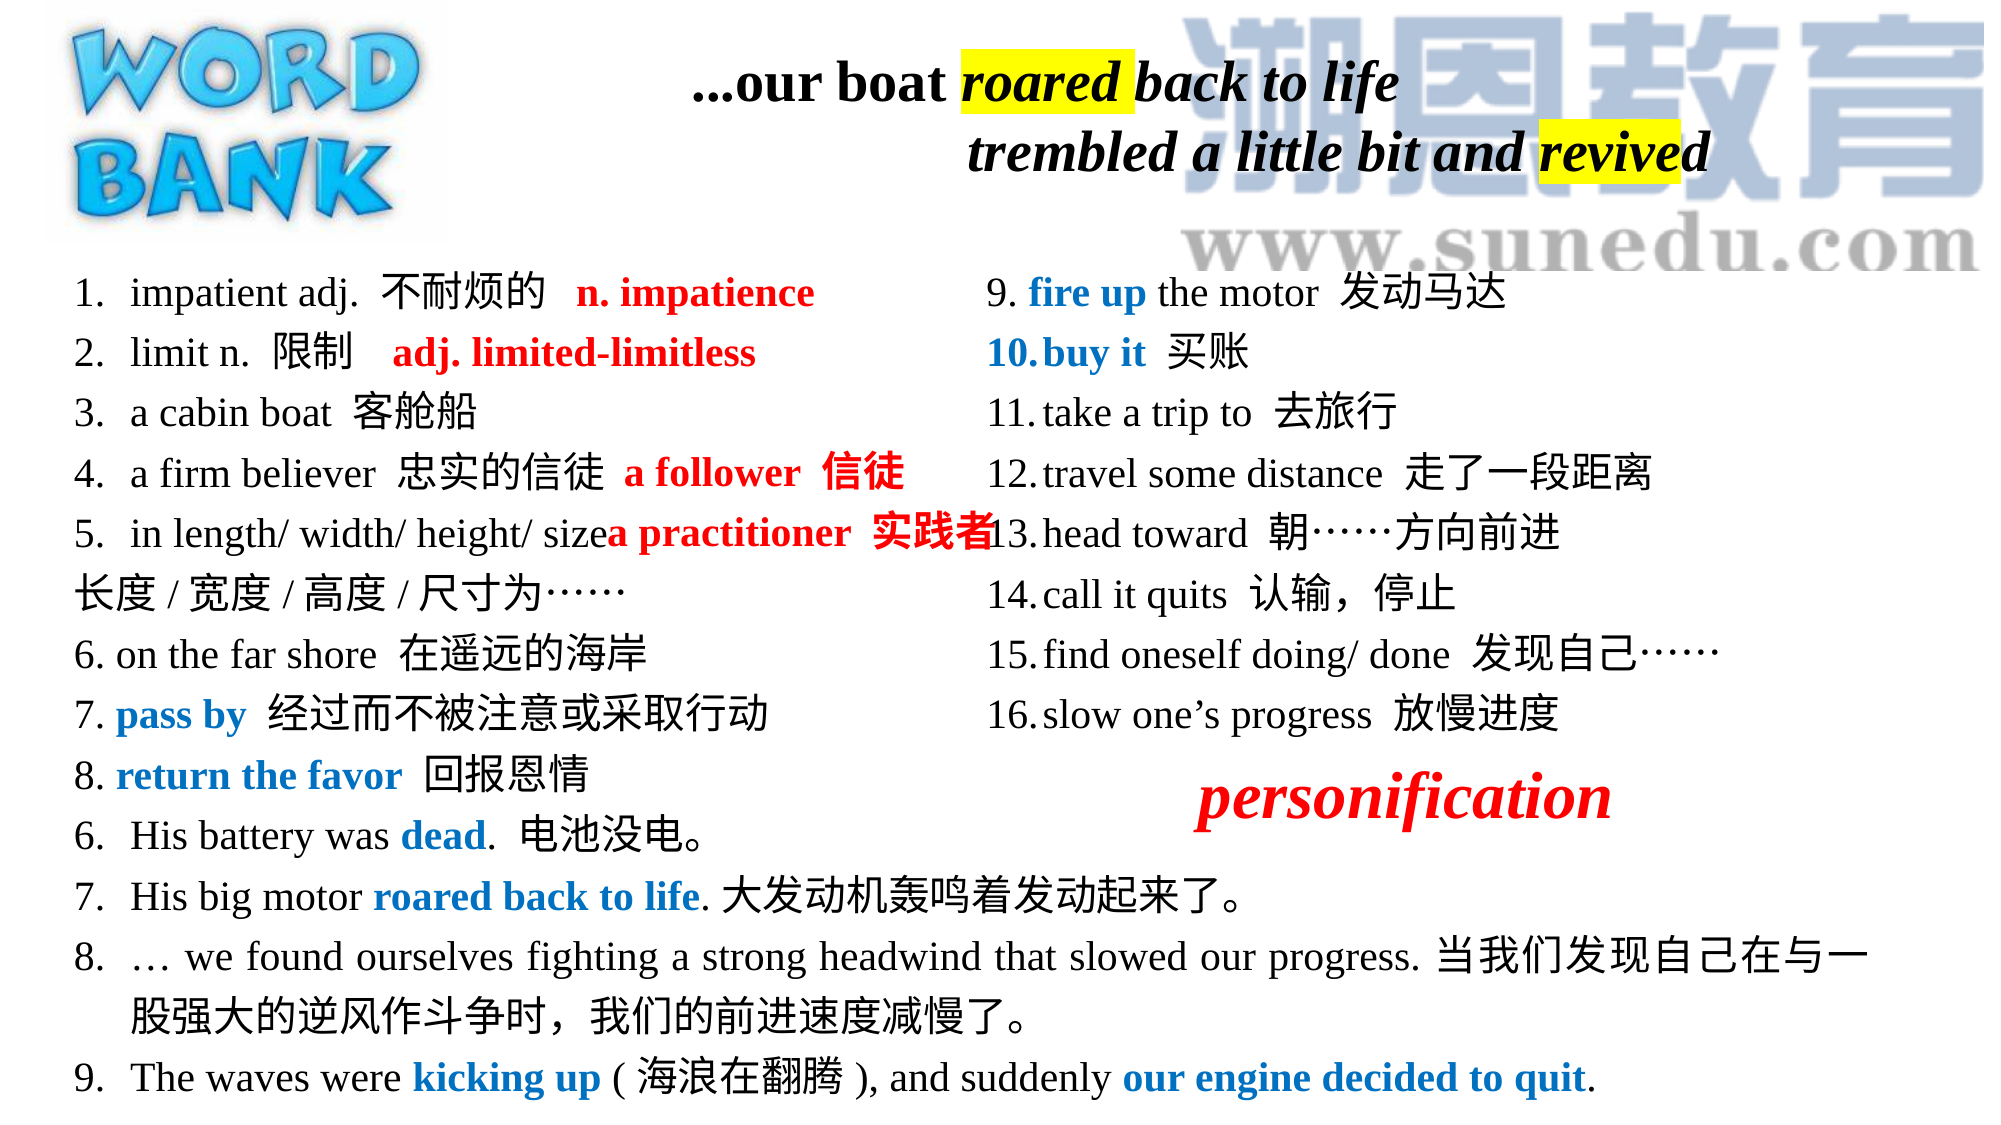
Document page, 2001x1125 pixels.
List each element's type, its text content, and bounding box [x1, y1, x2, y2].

picture [1178, 10, 1984, 271]
picture [45, 0, 447, 247]
text_box ...our boat roared back to life trembled a little bit and revived [677, 35, 1938, 261]
text_box personification [1184, 744, 1633, 840]
text_box impatient adj. 不耐烦的 n. impatience limit n. 限制 adj. limited-limitless a cabin boat 客舱船 a firm believer 忠实的信徒 in length/ width/ height/ size 长度/宽度/高度/尺寸为…… 6. on the far shore 在遥远的海岸 7. pass by 经过而不被注意或采取行动 8. return the favor 回报恩情 His battery was dead. 电池没电。 His big motor roared back to life.大发动机轰鸣着发动起来了。 … we found ourselves fighting a strong headwind that slowed our progress.当我们发现自己在与一股强大的逆风作斗争时，我们的前进速度减慢了。 The waves were kicking up (海浪在翻腾), and suddenly our engine decided to quit. [59, 246, 1885, 1108]
text_box a practitioner 实践者 [592, 497, 1019, 562]
text_box 9. fire up the motor 发动马达 buy it 买账 take a trip to 去旅行 travel some distance 走了一段距离 head toward 朝……方向前进 call it quits 认输，停止 find oneself doing/ done 发现自己…… slow one’s progress 放慢进度 [971, 246, 1972, 745]
text_box a follower 信徒 [609, 437, 938, 497]
